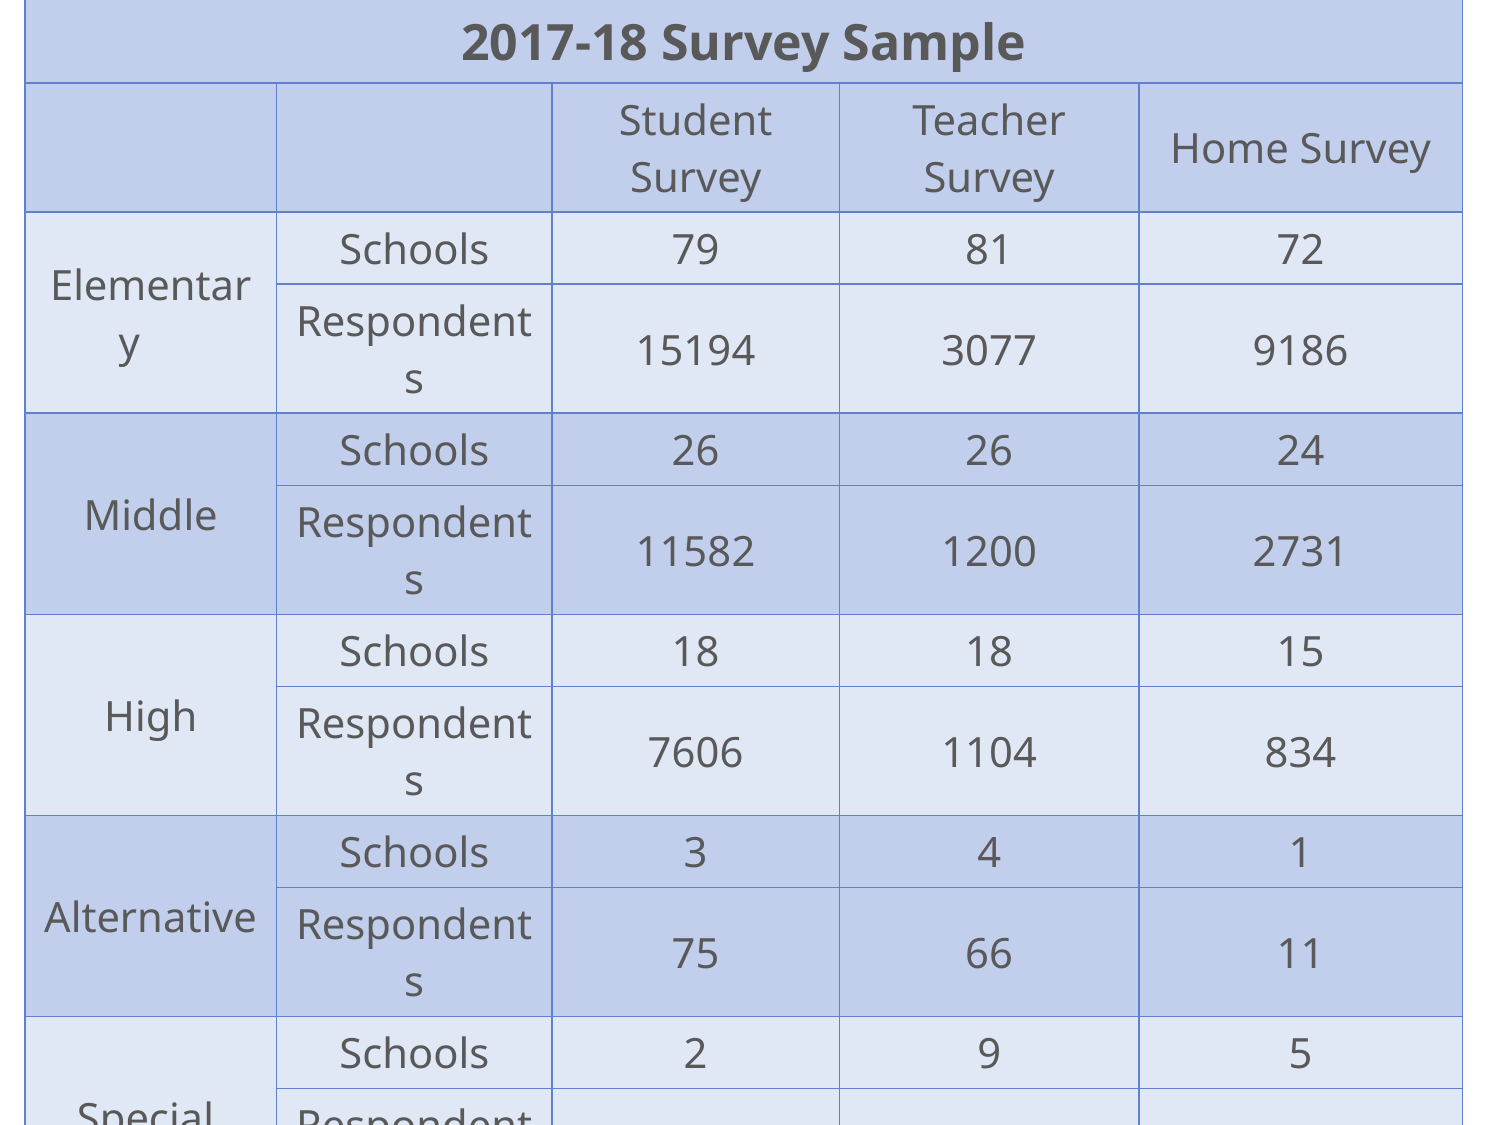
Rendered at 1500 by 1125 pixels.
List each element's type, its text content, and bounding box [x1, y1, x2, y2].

table_cell Respondents [277, 285, 551, 412]
table_cell Special [26, 1017, 276, 1125]
table_cell 9186 [1140, 285, 1462, 412]
table_cell 223 [1140, 1089, 1462, 1125]
table_cell Respondents [277, 687, 551, 815]
table_cell 26 [840, 414, 1138, 485]
table_cell Middle [26, 414, 276, 614]
table_cell 58 [553, 1089, 839, 1125]
table_cell Respondents [277, 888, 551, 1016]
table_cell 11 [1140, 888, 1462, 1016]
table_cell Teacher Survey [840, 84, 1138, 211]
table_cell 24 [1140, 414, 1462, 485]
table_cell 15 [1140, 615, 1462, 686]
table_cell Respondents [277, 1089, 551, 1125]
table_cell 75 [553, 888, 839, 1016]
table_cell 18 [553, 615, 839, 686]
table_cell 9 [840, 1017, 1138, 1088]
table_cell Alternative [26, 816, 276, 1016]
table_cell 26 [553, 414, 839, 485]
table_cell 7606 [553, 687, 839, 815]
table_cell Home Survey [1140, 84, 1462, 211]
table_cell 15194 [553, 285, 839, 412]
table_header 2017-18 Survey Sample [26, 0, 1462, 82]
table_cell 79 [553, 213, 839, 283]
table_cell 72 [1140, 213, 1462, 283]
table_cell Schools [277, 213, 551, 283]
table_cell 5 [1140, 1017, 1462, 1088]
table_cell 3 [553, 816, 839, 887]
table_cell [26, 84, 276, 211]
table_cell Schools [277, 1017, 551, 1088]
table_cell Respondents [277, 486, 551, 614]
table_cell 1200 [840, 486, 1138, 614]
table_cell High [26, 615, 276, 815]
table_cell 834 [1140, 687, 1462, 815]
table_cell 18 [840, 615, 1138, 686]
table_cell 1 [1140, 816, 1462, 887]
table_cell [277, 84, 551, 211]
table_cell Schools [277, 816, 551, 887]
table_cell 66 [840, 888, 1138, 1016]
table_cell 11582 [553, 486, 839, 614]
table_cell 81 [840, 213, 1138, 283]
table_cell 3077 [840, 285, 1138, 412]
table_cell Student Survey [553, 84, 839, 211]
table_cell 2731 [1140, 486, 1462, 614]
table_cell Elementary [26, 213, 276, 412]
table_cell 4 [840, 816, 1138, 887]
table_cell 547 [840, 1089, 1138, 1125]
table_cell Schools [277, 414, 551, 485]
table_cell 1104 [840, 687, 1138, 815]
table_cell Schools [277, 615, 551, 686]
table_cell 2 [553, 1017, 839, 1088]
